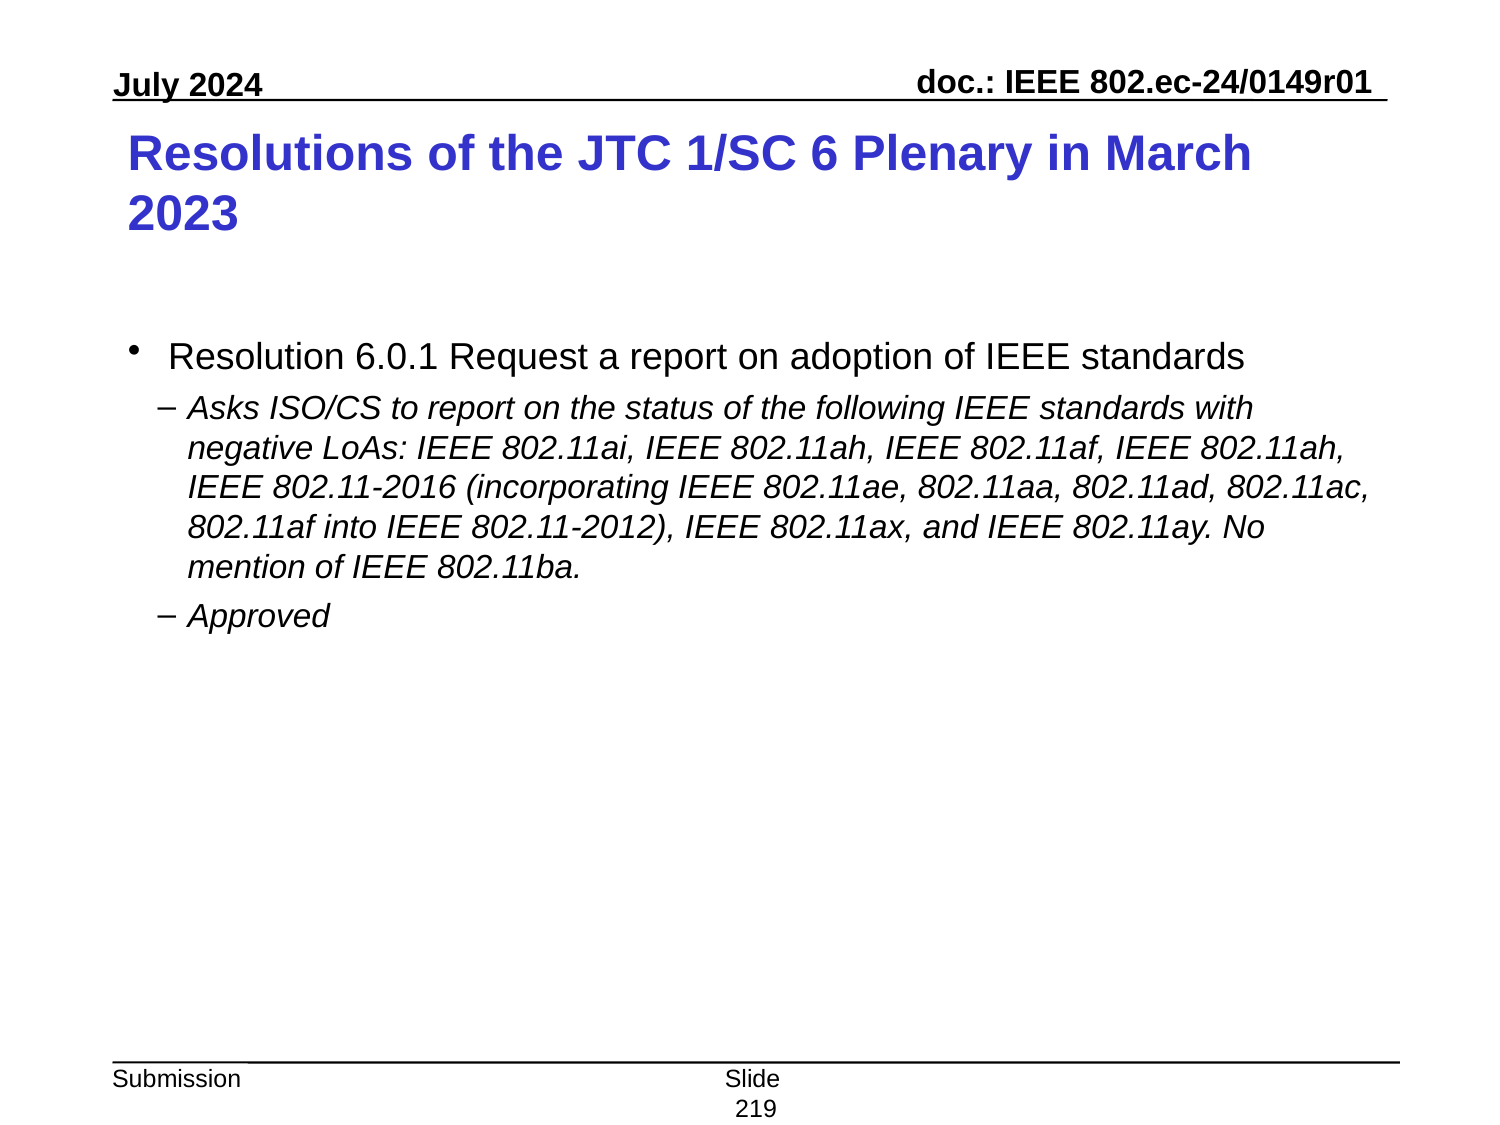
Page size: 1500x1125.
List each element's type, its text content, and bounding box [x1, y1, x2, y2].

list Resolution 6.0.1 Request a report on adoption of IEEE standards Asks ISO/CS to report on the status of the following IEEE standards with negative LoAs: IEEE 802.11ai, IEEE 802.11ah, IEEE 802.11af, IEEE 802.11ah, IEEE 802.11-2016 (incorporating IEEE 802.11ae, 802.11aa, 802.11ad, 802.11ac, 802.11af into IEEE 802.11-2012), IEEE 802.11ax, and IEEE 802.11ay. No mention of IEEE 802.11ba. Approved [112, 324, 1388, 1000]
title Resolutions of the JTC 1/SC 6 Plenary in March 2023 [112, 112, 1388, 288]
slide_number Slide 219 [709, 1061, 803, 1093]
